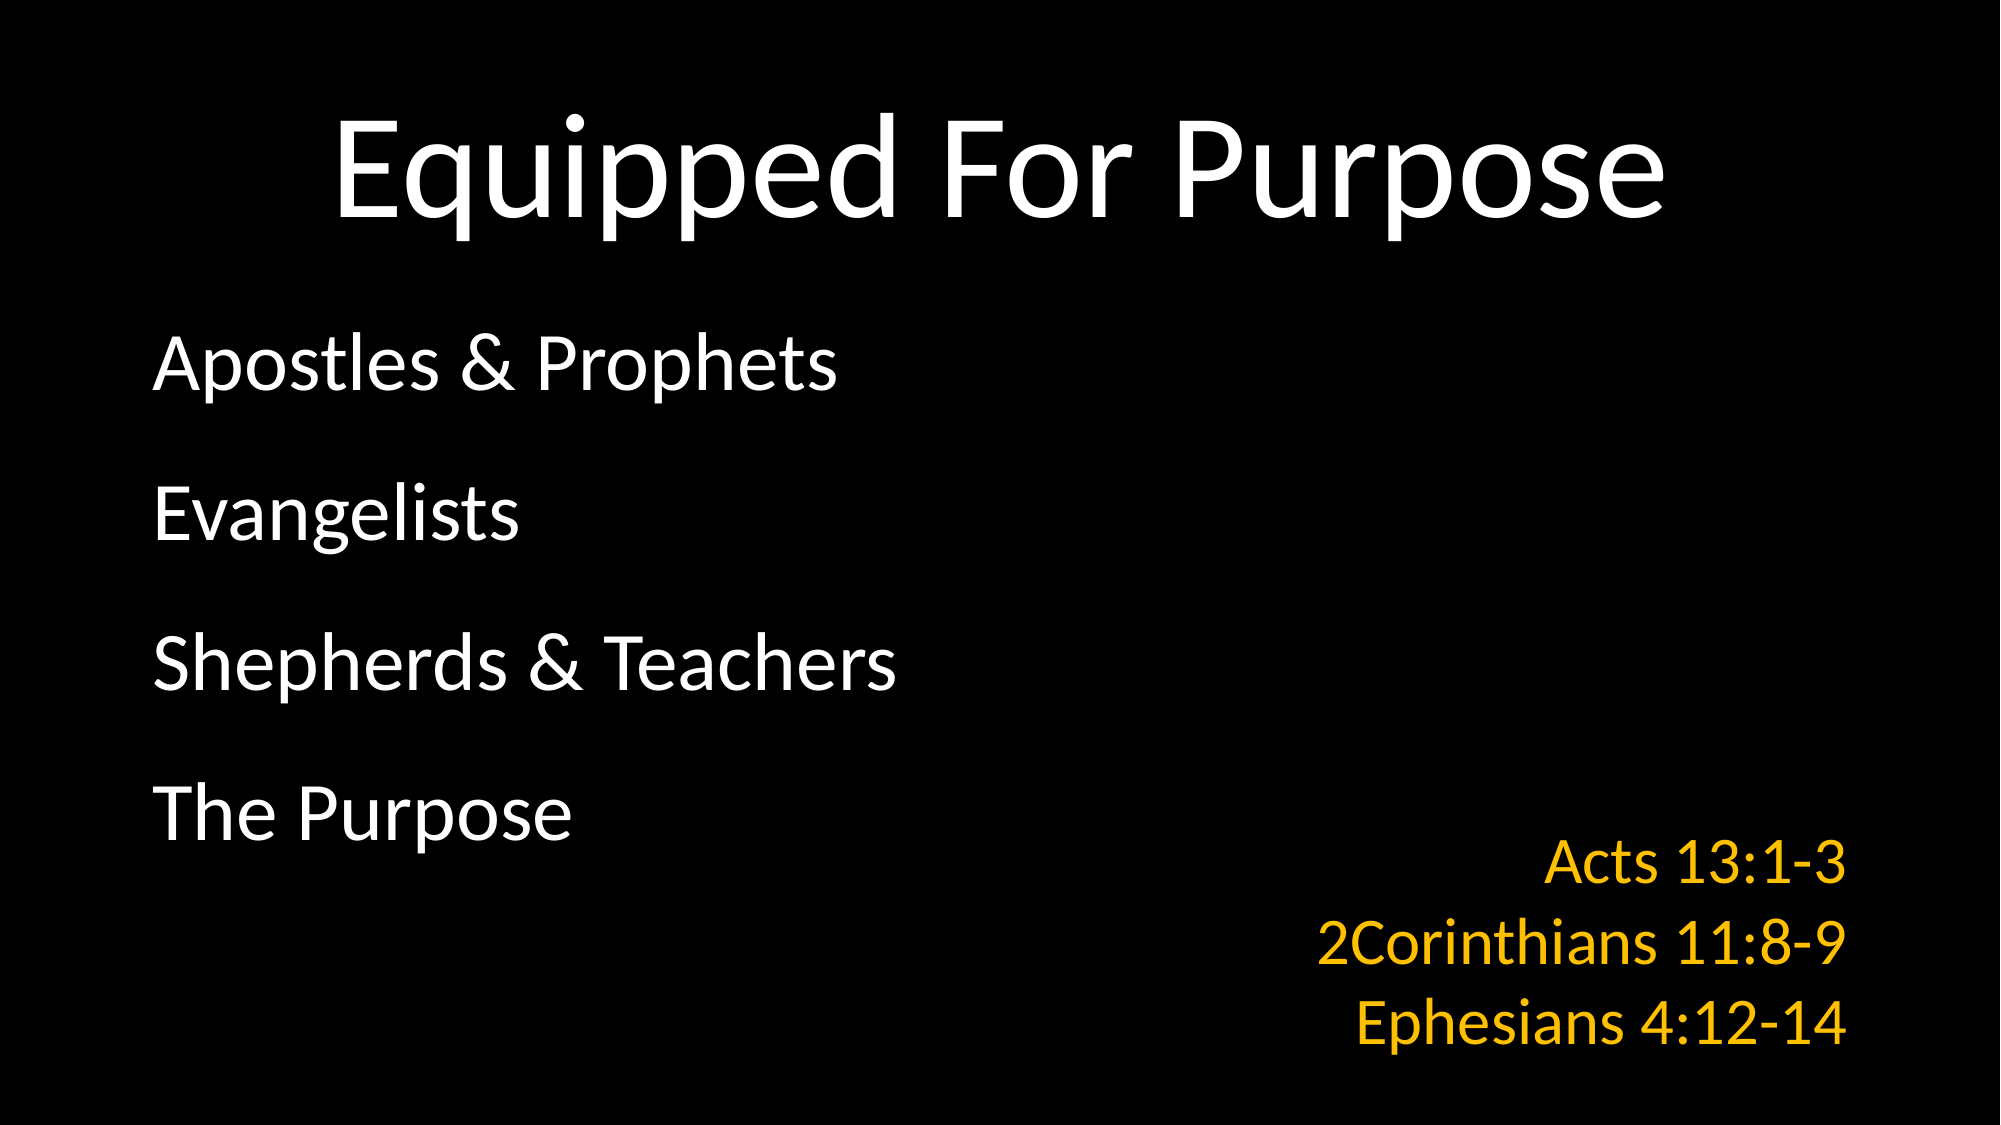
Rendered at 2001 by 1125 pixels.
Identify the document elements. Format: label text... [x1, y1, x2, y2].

list Apostles & Prophets Evangelists Shepherds & Teachers The Purpose [137, 299, 988, 1066]
list Acts 13:1-3 2Corinthians 11:8-9 Ephesians 4:12-14 [1012, 299, 1863, 1066]
title Equipped For Purpose [137, 59, 1863, 278]
